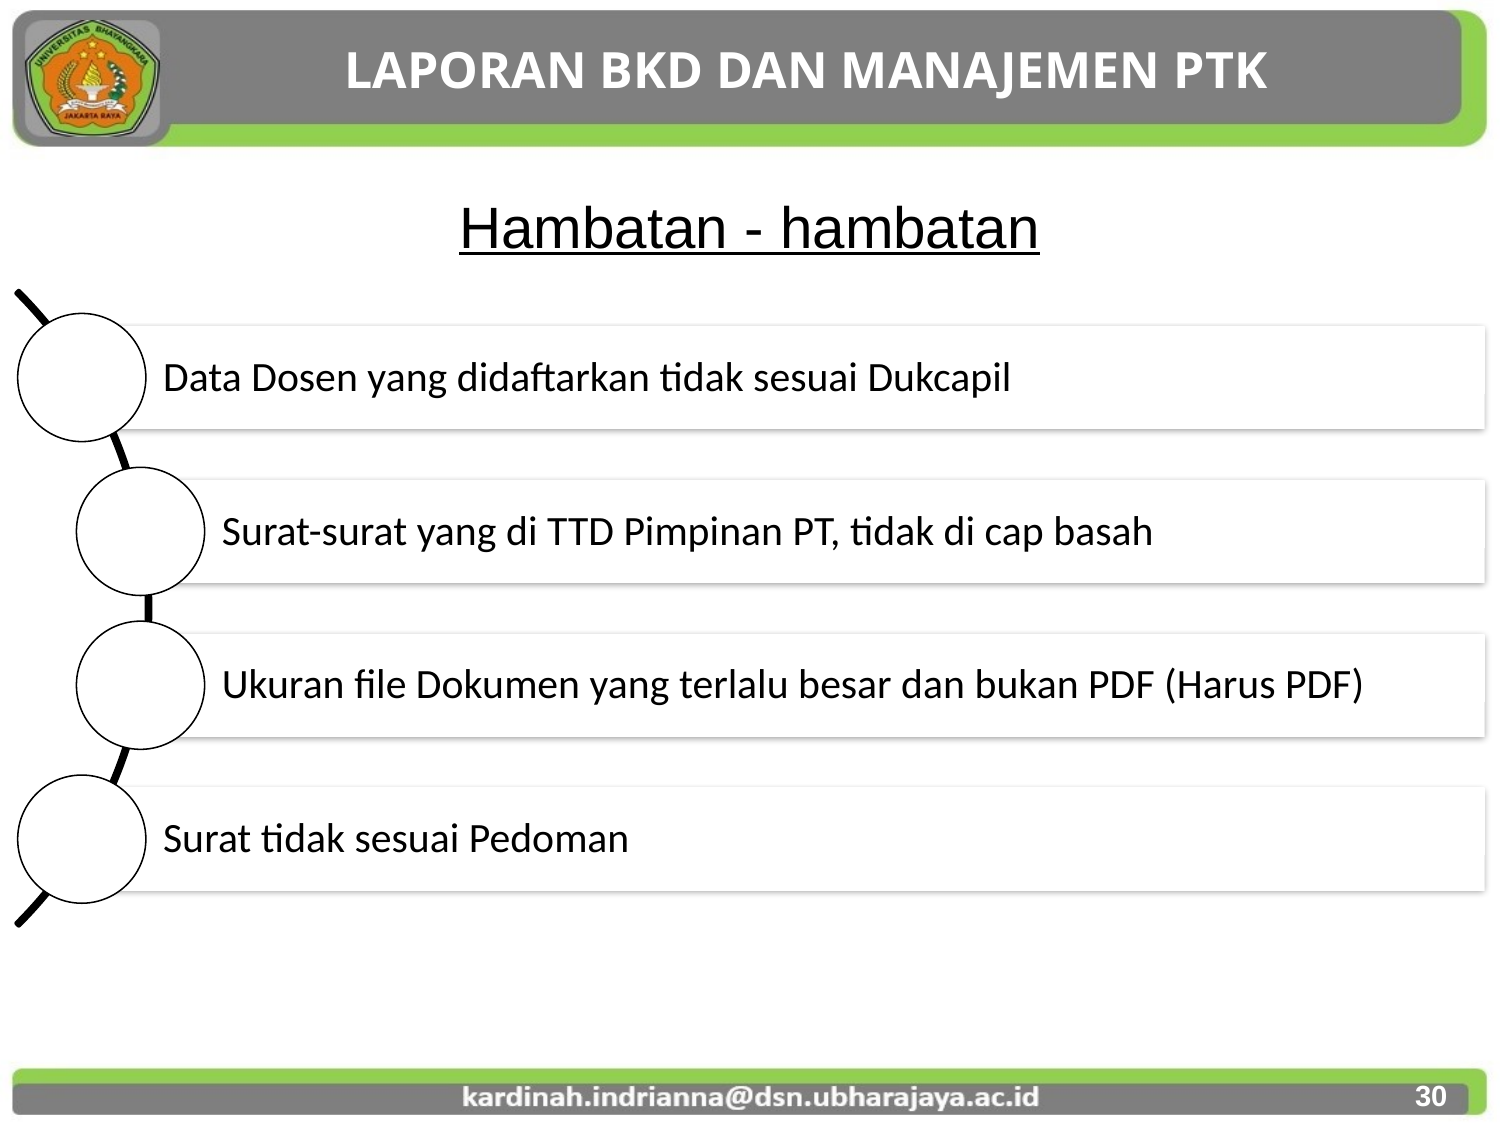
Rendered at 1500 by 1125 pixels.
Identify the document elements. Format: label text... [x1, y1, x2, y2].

picture [0, 0, 1500, 183]
slide_number 30 [1112, 1065, 1463, 1125]
title LAPORAN BKD DAN MANAJEMEN PTK [174, 12, 1438, 126]
picture [0, 338, 1500, 1125]
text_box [5, 274, 1494, 942]
text_box Hambatan - hambatan [0, 183, 1500, 338]
